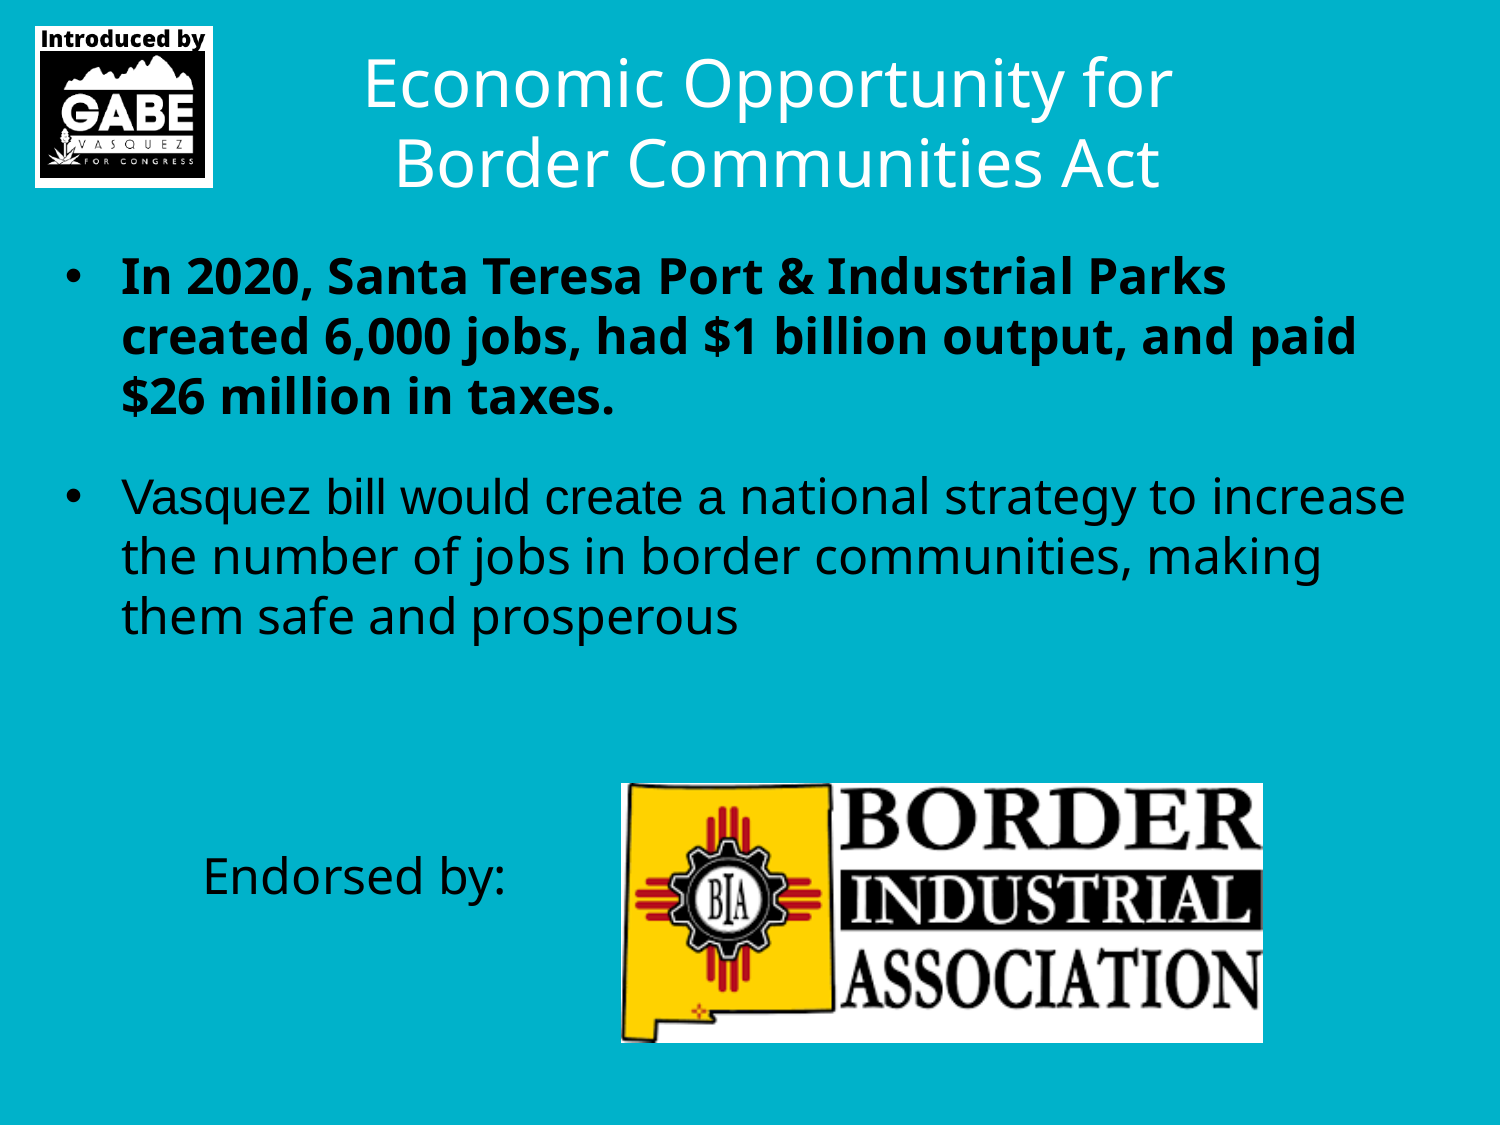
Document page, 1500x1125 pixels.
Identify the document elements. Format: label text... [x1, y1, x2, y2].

picture [35, 26, 213, 188]
text_box In 2020, Santa Teresa Port & Industrial Parks created 6,000 jobs, had $1 billion output, and paid $26 million in taxes. Vasquez bill would create a national strategy to increase the number of jobs in border communities, making them safe and prosperous [50, 237, 1443, 653]
text_box Endorsed by: [187, 837, 575, 913]
picture [621, 783, 1263, 1044]
title Economic Opportunity for Border Communities Act [112, 37, 1443, 205]
